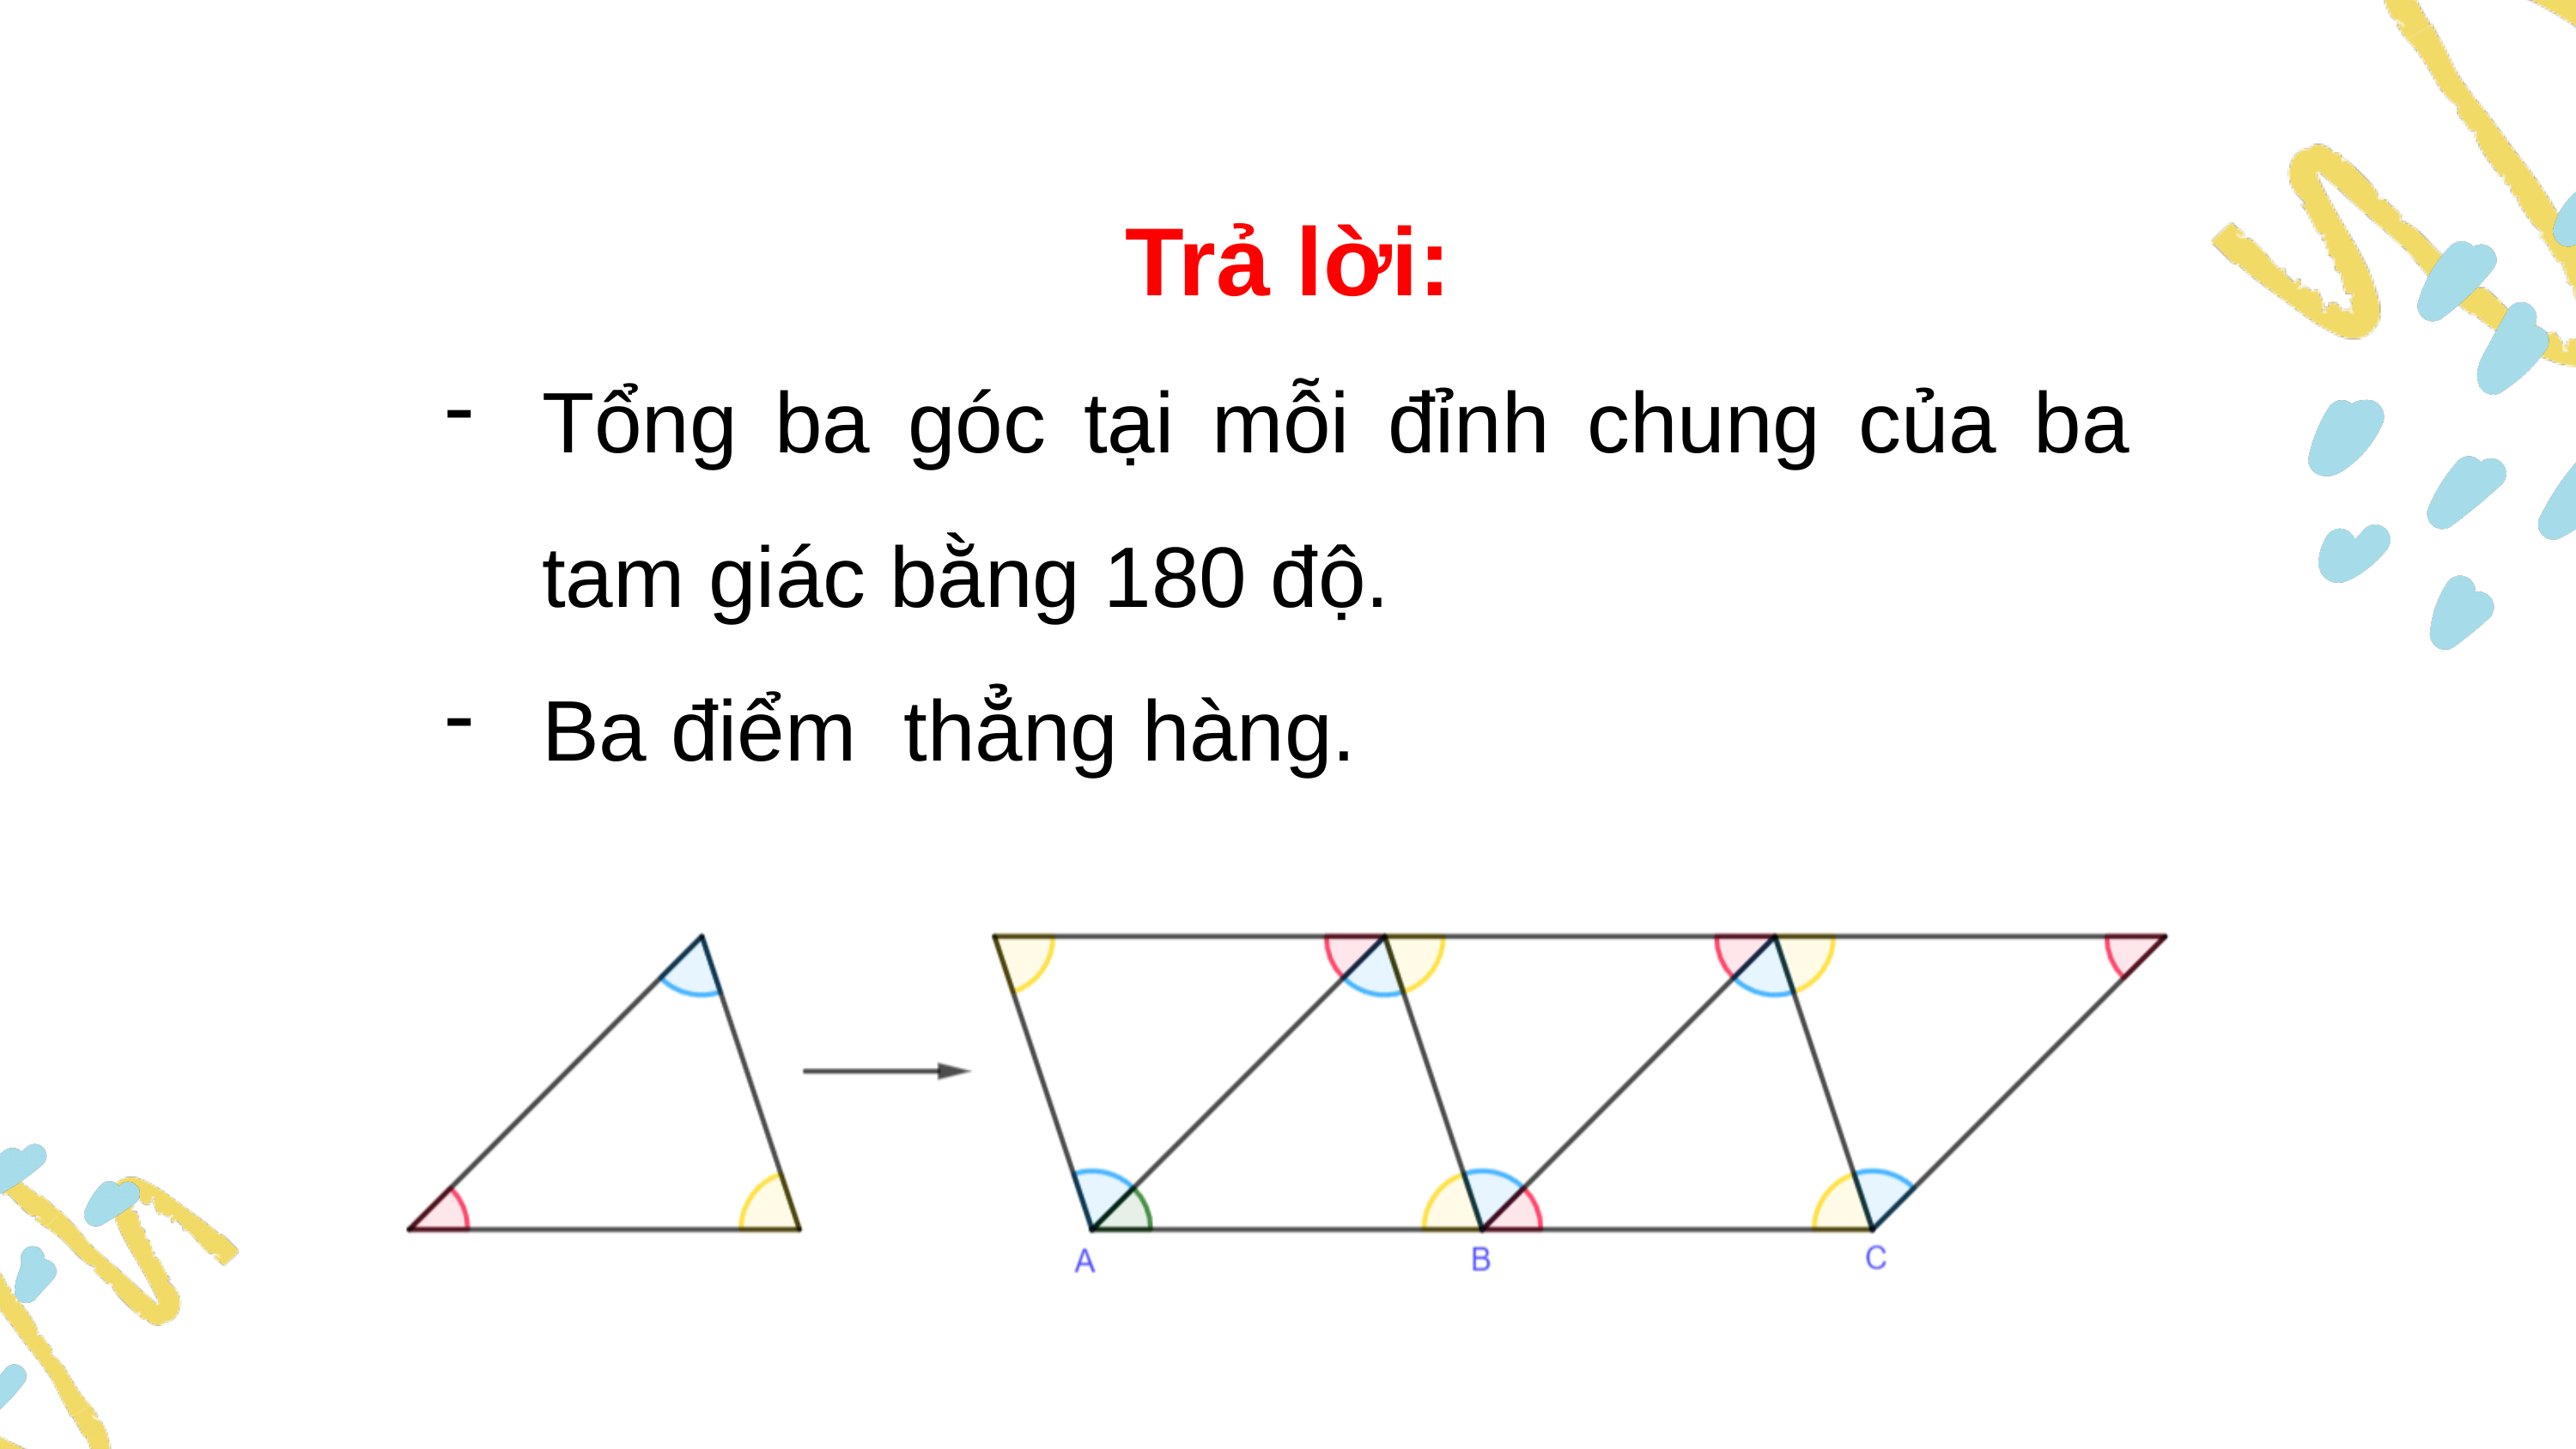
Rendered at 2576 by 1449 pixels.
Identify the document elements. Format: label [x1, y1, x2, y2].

picture [388, 877, 2188, 1292]
picture [2211, 0, 2576, 650]
picture [0, 1084, 240, 1449]
